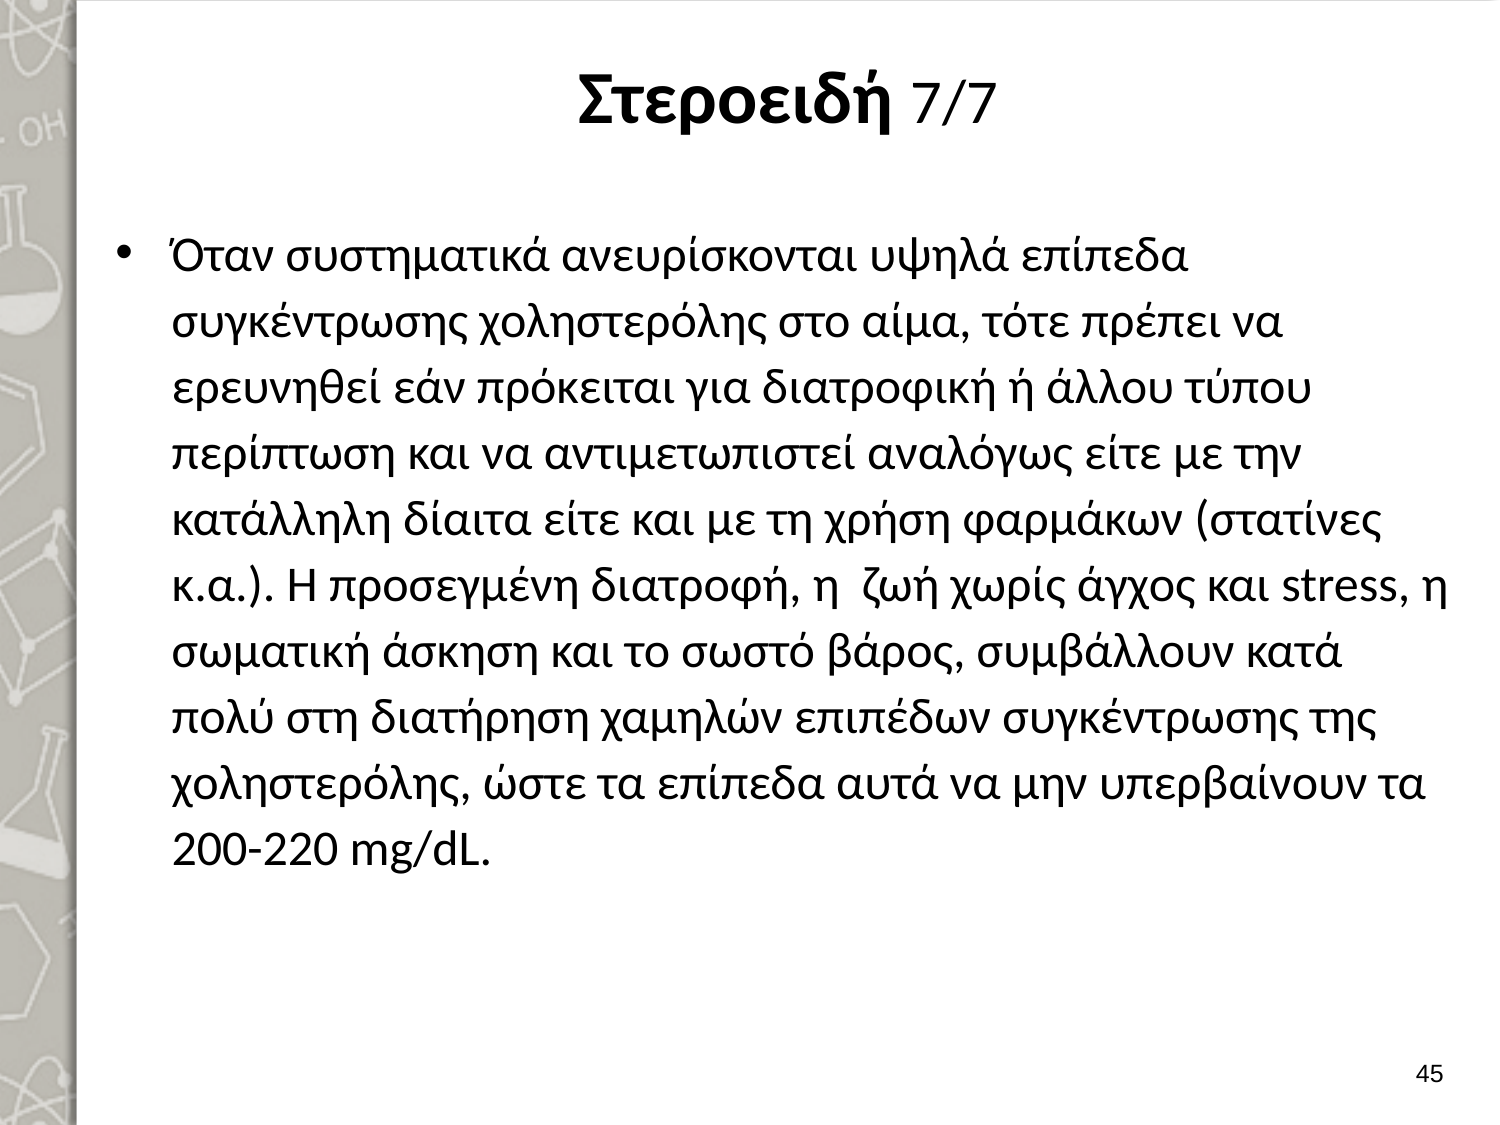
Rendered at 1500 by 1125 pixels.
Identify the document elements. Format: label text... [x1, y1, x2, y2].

slide_number 44 [1108, 1042, 1459, 1103]
list Όταν συστηματικά ανευρίσκονται υψηλά επίπεδα συγκέντρωσης χοληστερόλης στο αίμα, τότε πρέπει να ερευνηθεί εάν πρόκειται για διατροφική ή άλλου τύπου περίπτωση και να αντιμετωπιστεί αναλόγως είτε με την κατάλληλη δίαιτα είτε και με τη χρήση φαρμάκων (στατίνες κ.α.). Η προσεγμένη διατροφή, η ζωή χωρίς άγχος και stress, η σωματική άσκηση και το σωστό βάρος, συμβάλλουν κατά πολύ στη διατήρηση χαμηλών επιπέδων συγκέντρωσης της χοληστερόλης, ώστε τα επίπεδα αυτά να μην υπερβαίνουν τα 200-220 mg/dL. [100, 208, 1471, 1024]
title Στεροειδή 7/7 [76, 19, 1500, 169]
